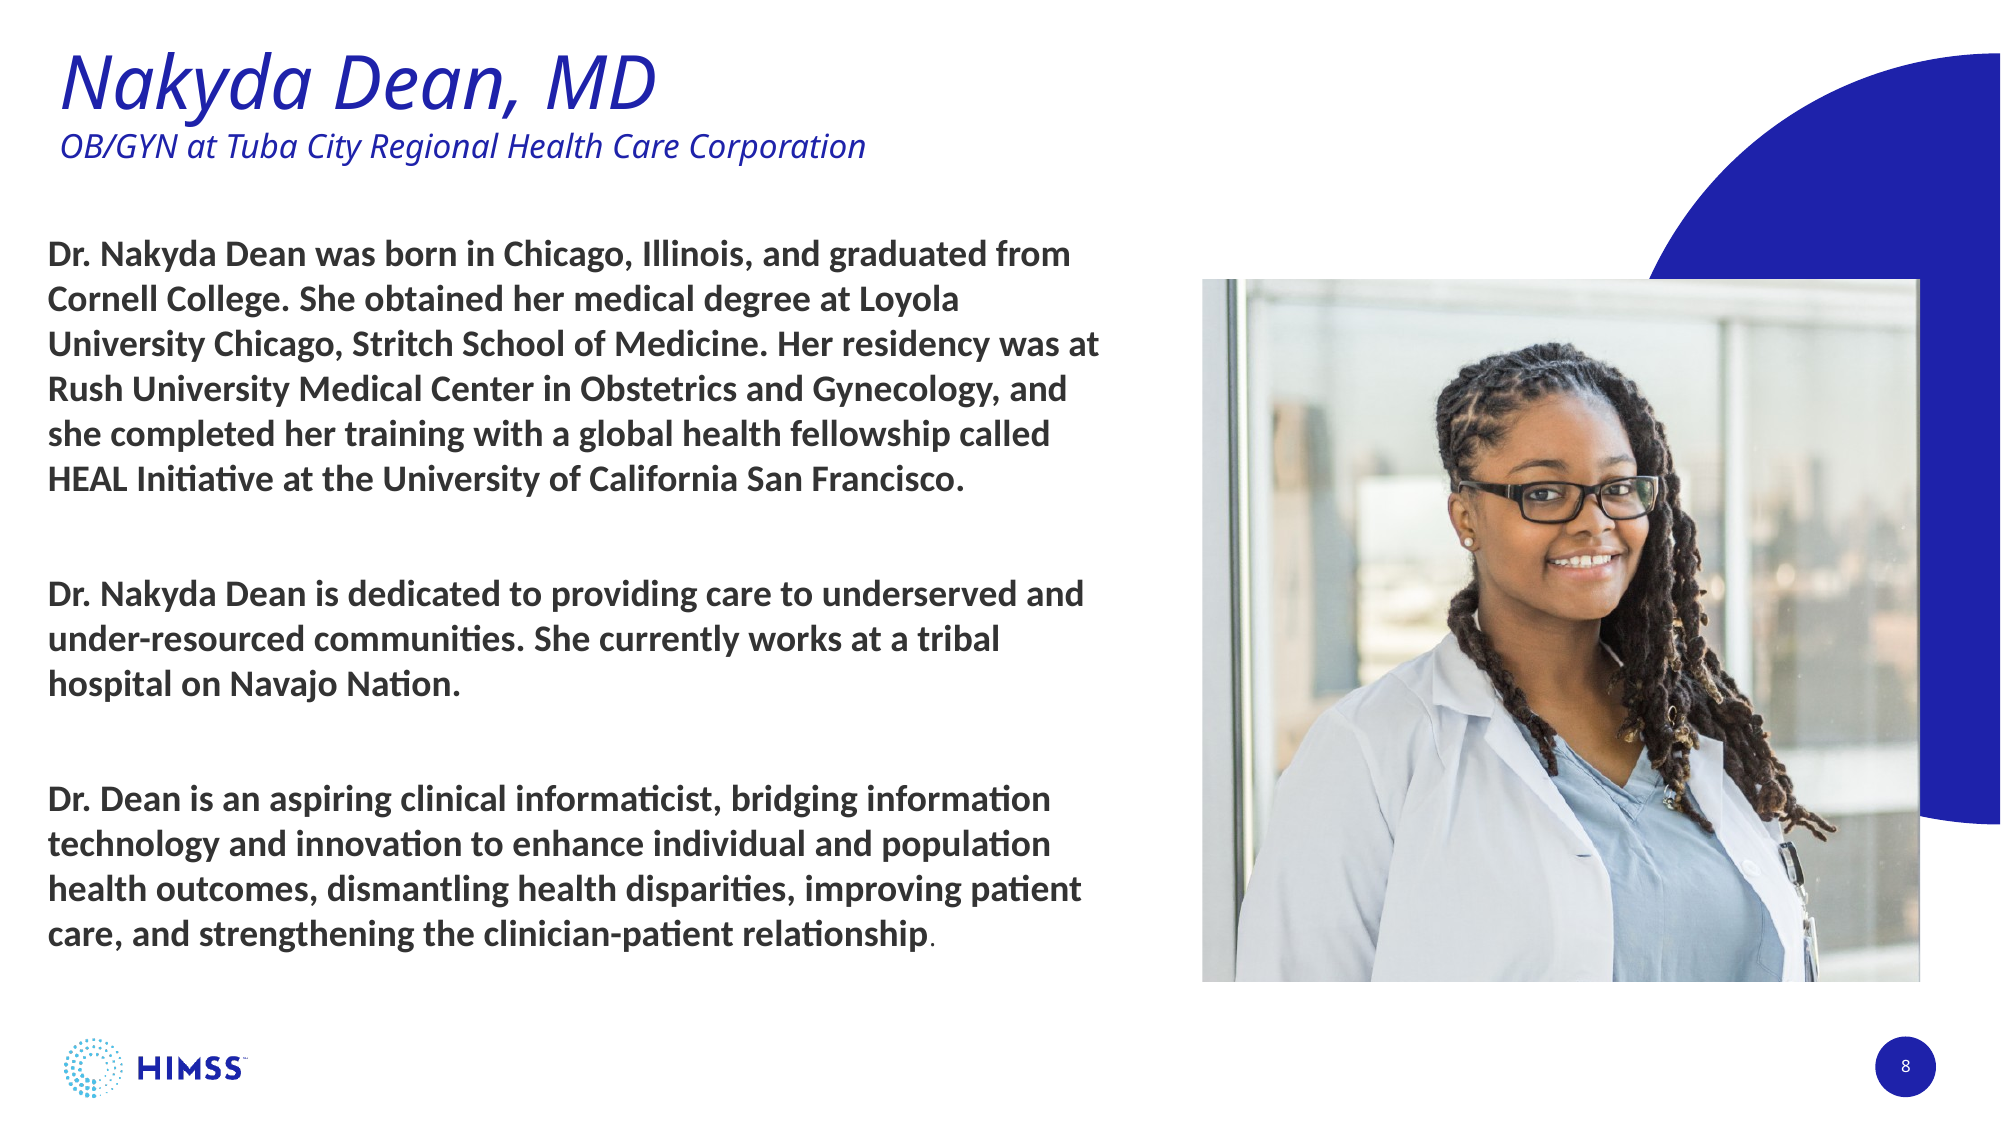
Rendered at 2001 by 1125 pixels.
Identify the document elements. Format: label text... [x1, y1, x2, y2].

slide_number 8 [1863, 1048, 1948, 1086]
picture [42, 1015, 269, 1121]
title Nakyda Dean, MD OB/GYN at Tuba City Regional Health Care Corporation [59, 34, 1217, 204]
list Dr. Nakyda Dean was born in Chicago, Illinois, and graduated from Cornell College. She obtained her medical degree at Loyola University Chicago, Stritch School of Medicine. Her residency was at Rush University Medical Center in Obstetrics and Gynecology, and she completed her training with a global health fellowship called HEAL Initiative at the University of California San Francisco. Dr. Nakyda Dean is dedicated to providing care to underserved and under-resourced communities. She currently works at a tribal hospital on Navajo Nation. Dr. Dean is an aspiring clinical informaticist, bridging information technology and innovation to enhance individual and population health outcomes, dismantling health disparities, improving patient care, and strengthening the clinician-patient relationship. [48, 228, 1126, 1033]
picture [1202, 279, 1921, 982]
